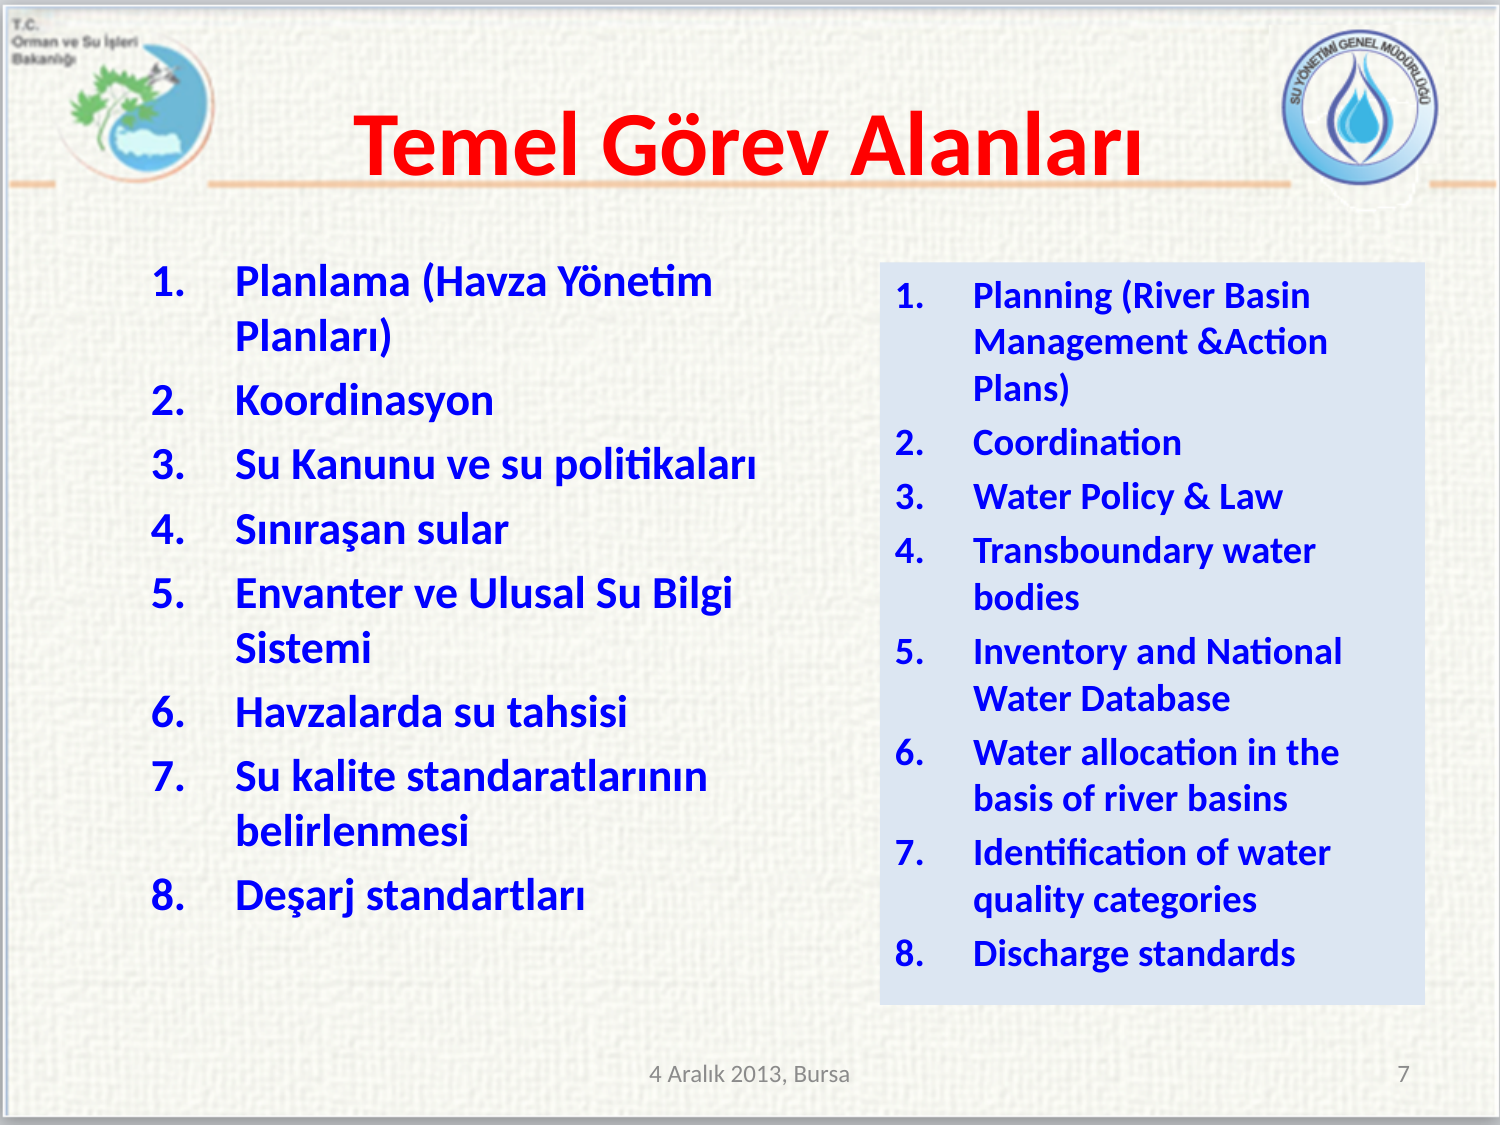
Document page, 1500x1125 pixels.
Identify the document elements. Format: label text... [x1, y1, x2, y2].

title Temel Görev Alanları [75, 45, 1425, 233]
list Planning (River Basin Management &Action Plans) Coordination Water Policy & Law Transboundary water bodies Inventory and National Water Database Water allocation in the basis of river basins Identification of water quality categories Discharge standards [879, 262, 1425, 1005]
text_box Planlama (Havza Yönetim Planları) Koordinasyon Su Kanunu ve su politikaları Sınıraşan sular Envanter ve Ulusal Su Bilgi Sistemi Havzalarda su tahsisi Su kalite standaratlarının belirlenmesi Deşarj standartları [135, 243, 821, 986]
footer 4 Aralık 2013, Bursa [512, 1042, 988, 1103]
footer 4 Aralık 2013, Bursa [0, 0, 1500, 1125]
slide_number 7 [1074, 1042, 1425, 1103]
